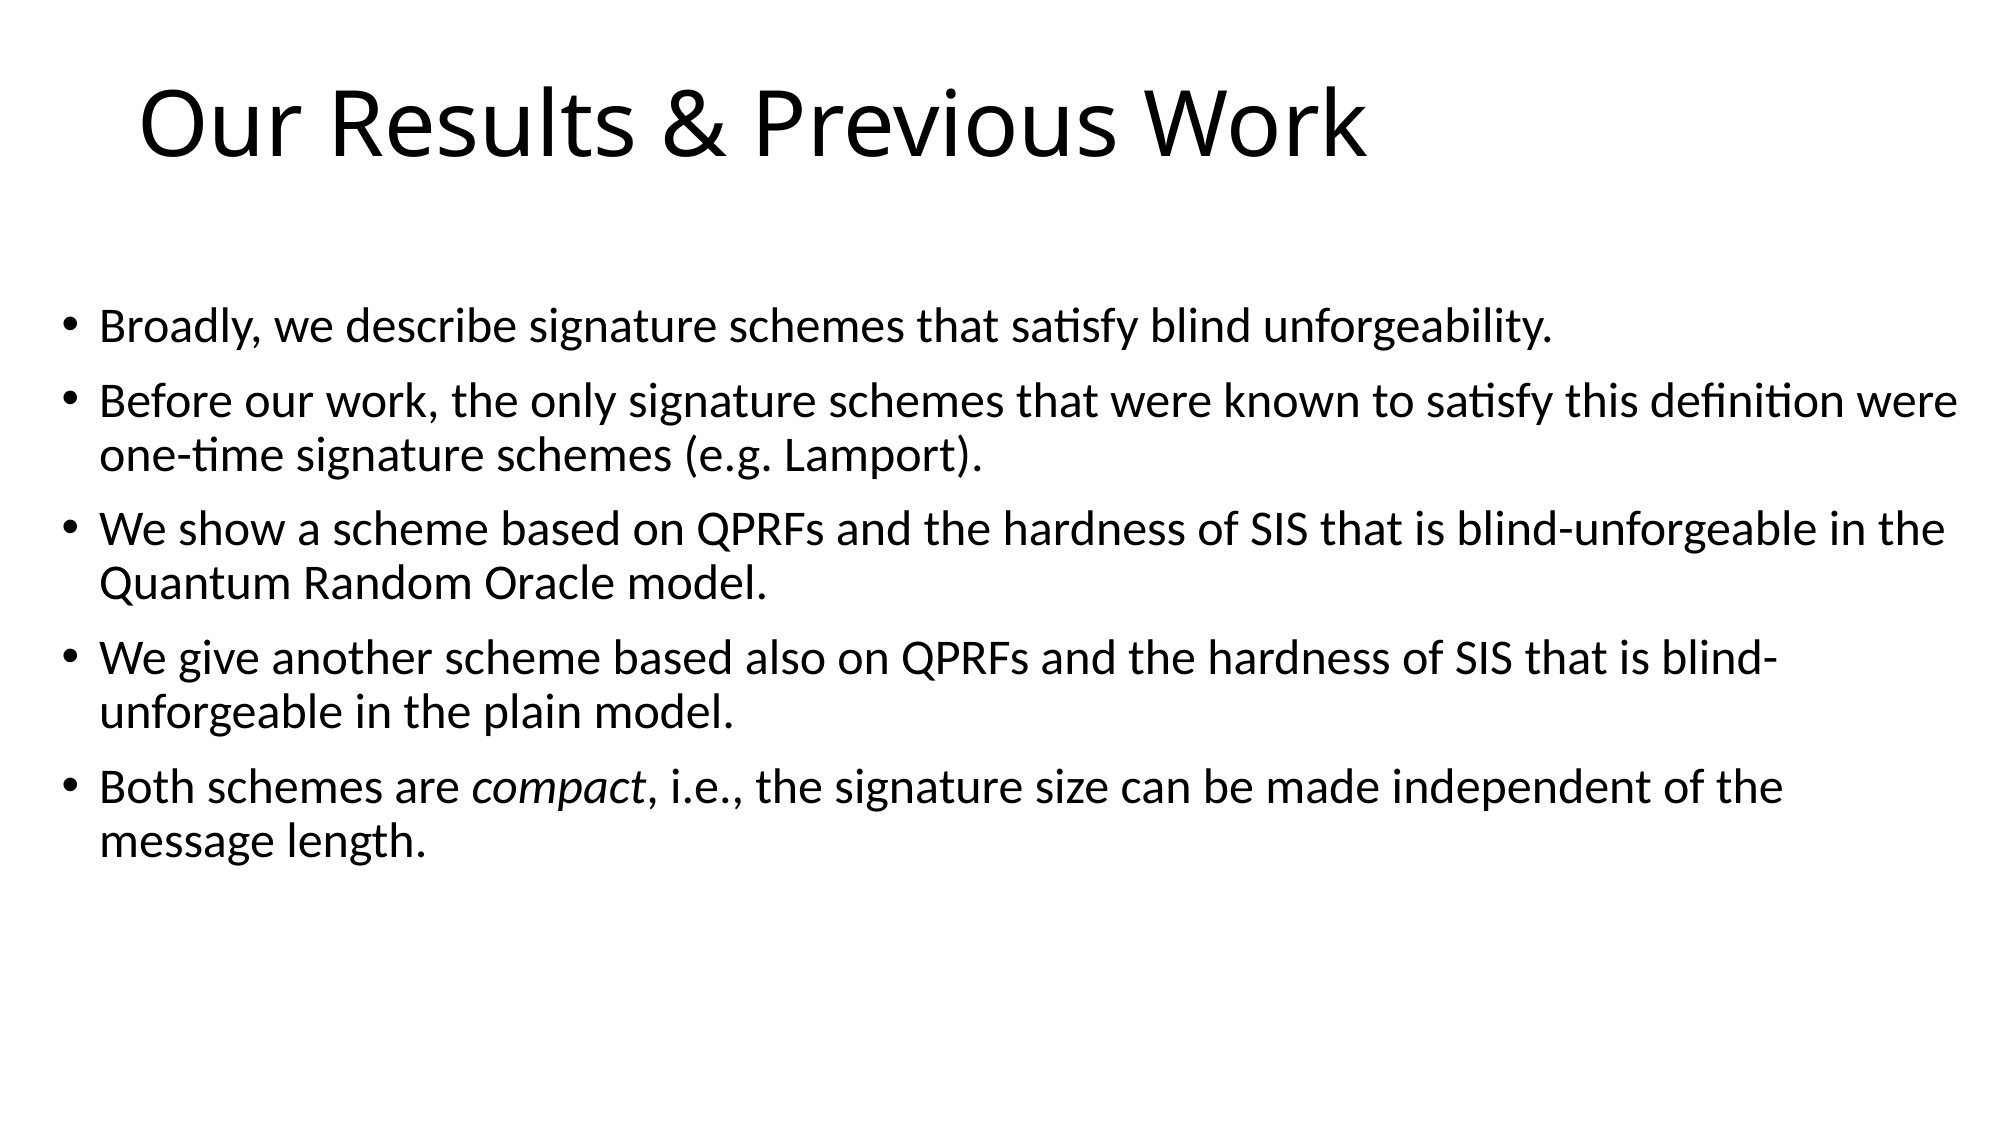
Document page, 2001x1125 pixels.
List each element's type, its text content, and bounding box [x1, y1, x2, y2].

title Our Results & Previous Work [122, 18, 1848, 236]
list Broadly, we describe signature schemes that satisfy blind unforgeability. Before our work, the only signature schemes that were known to satisfy this definition were one-time signature schemes (e.g. Lamport). We show a scheme based on QPRFs and the hardness of SIS that is blind-unforgeable in the Quantum Random Oracle model. We give another scheme based also on QPRFs and the hardness of SIS that is blind-unforgeable in the plain model. Both schemes are compact, i.e., the signature size can be made independent of the message length. [46, 291, 1976, 889]
